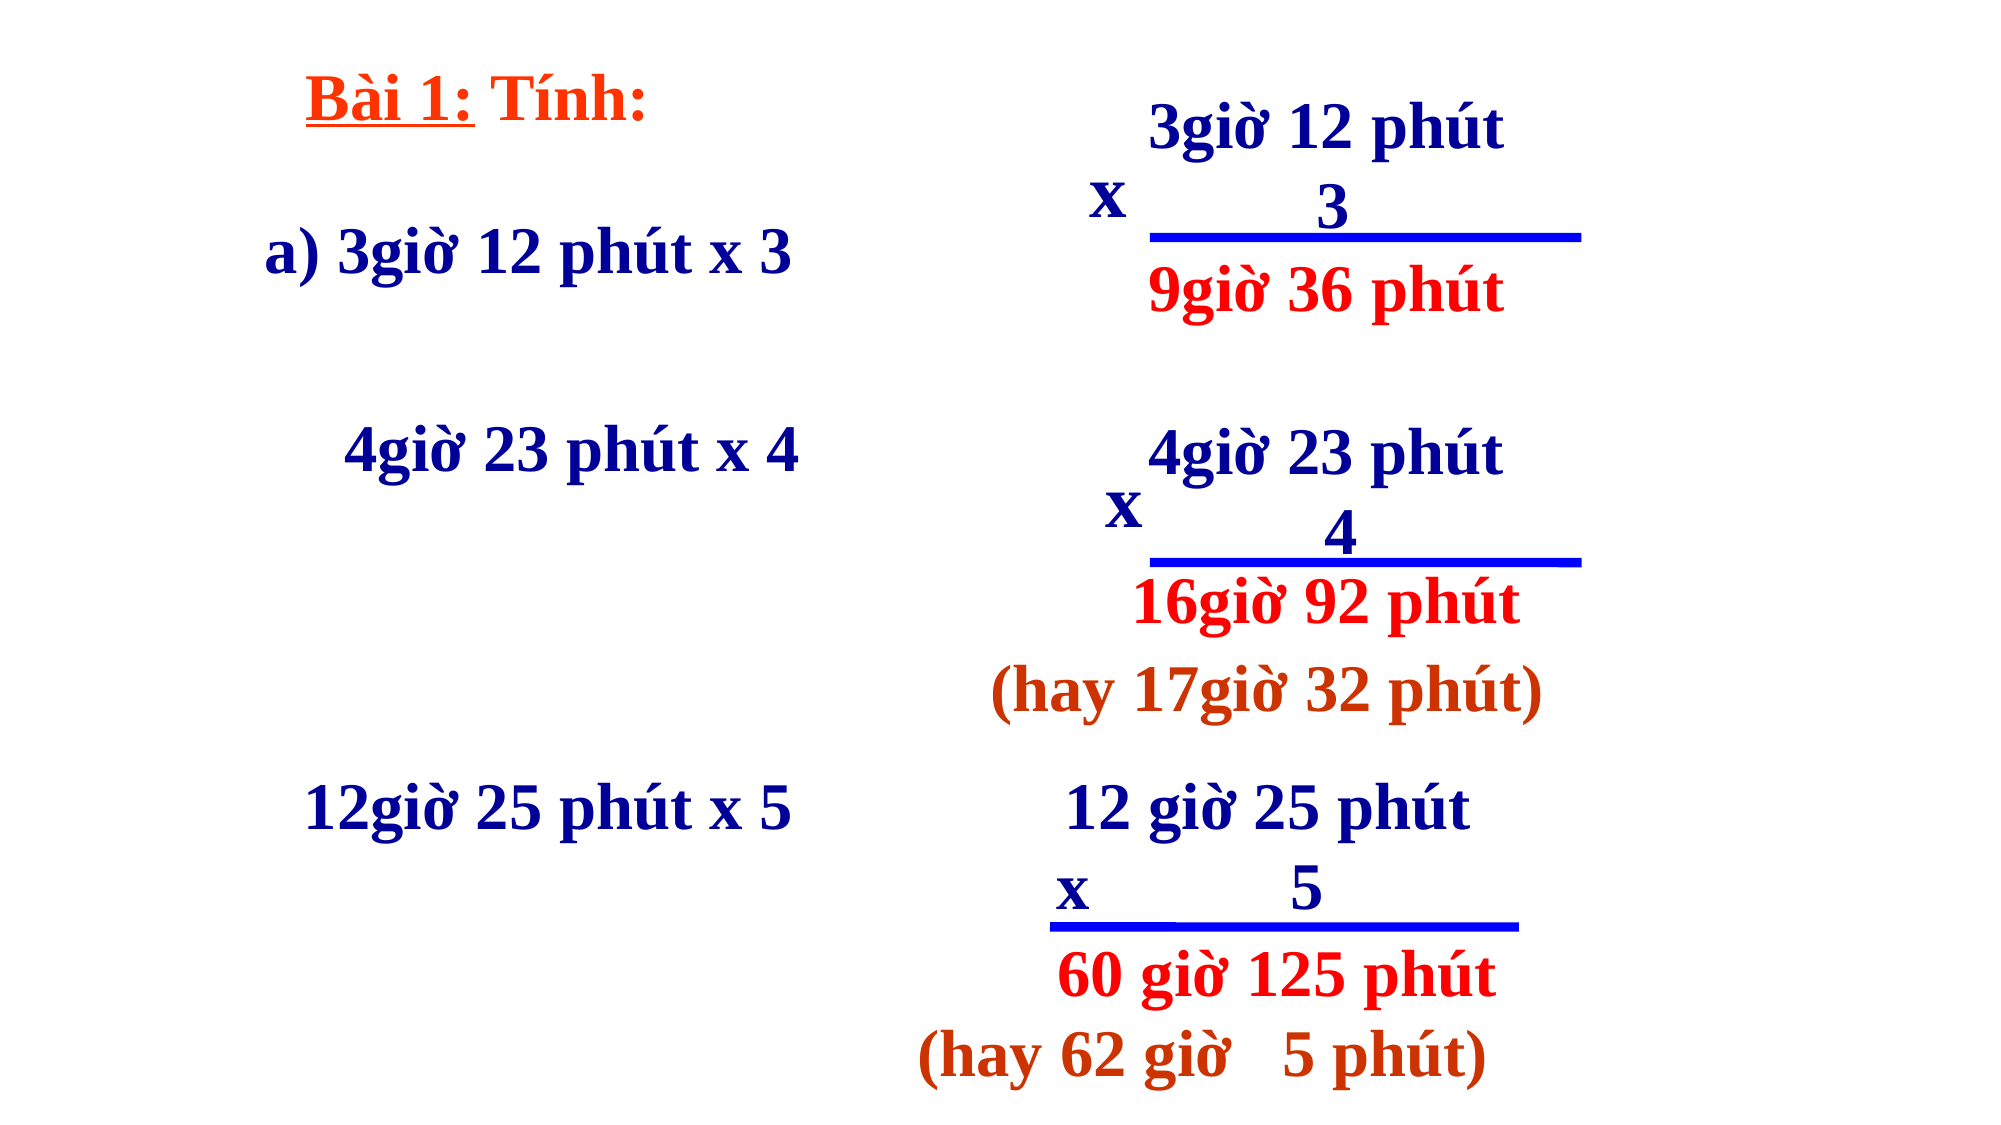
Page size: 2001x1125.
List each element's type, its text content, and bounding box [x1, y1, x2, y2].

text_box 9giờ 36 phút [1050, 237, 1654, 333]
text_box (hay 62 giờ 5 phút) [868, 1002, 1519, 1098]
text_box 3giờ 12 phút 3 [1050, 74, 1775, 250]
text_box 4giờ 23 phút 4 [1025, 400, 1750, 576]
text_box 16giờ 92 phút [1050, 549, 1688, 645]
text_box 12giờ 25 phút x 5 [238, 755, 975, 850]
text_box (hay 17giờ 32 phút) [924, 637, 1575, 732]
text_box x [1074, 135, 1150, 240]
text_box Bài 1: Tính: [291, 0, 823, 187]
text_box 12 giờ 25 phút x 5 [975, 755, 1700, 930]
text_box a) 3giờ 12 phút x 3 [249, 199, 975, 295]
text_box 4giờ 23 phút x 4 [279, 397, 1005, 493]
text_box x [1091, 445, 1167, 551]
text_box 60 giờ 125 phút [992, 922, 1711, 1018]
